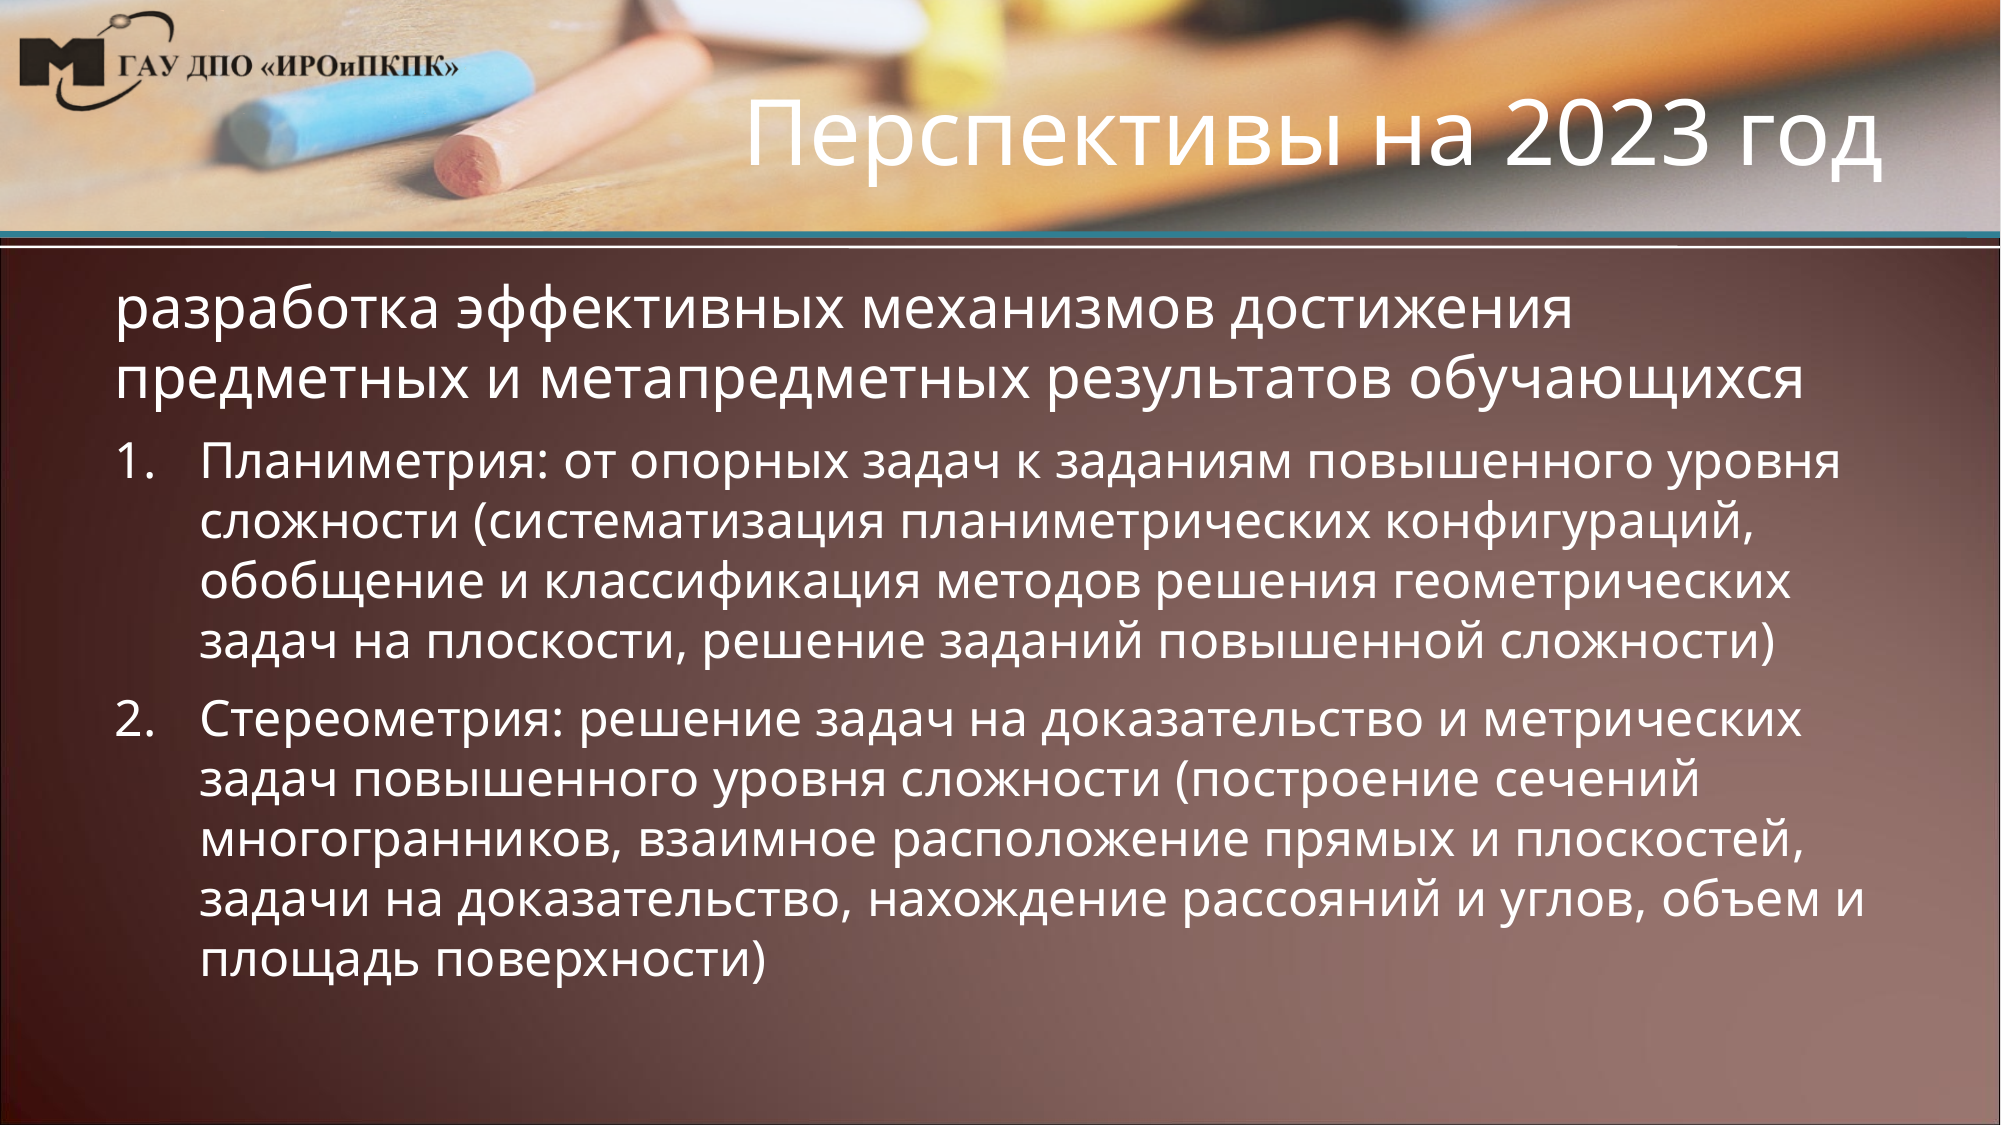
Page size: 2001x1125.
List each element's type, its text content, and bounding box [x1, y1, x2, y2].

picture [19, 10, 467, 114]
title Перспективы на 2023 год [489, 24, 1900, 233]
list разработка эффективных механизмов достижения предметных и метапредметных результатов обучающихся Планиметрия: от опорных задач к заданиям повышенного уровня сложности (систематизация планиметрических конфигураций, обобщение и классификация методов решения геометрических задач на плоскости, решение заданий повышенной сложности) Стереометрия: решение задач на доказательство и метрических задач повышенного уровня сложности (построение сечений многогранников, взаимное расположение прямых и плоскостей, задачи на доказательство, нахождение рассояний и углов, объем и площадь поверхности) [99, 262, 1900, 1005]
picture [0, 0, 2001, 1125]
